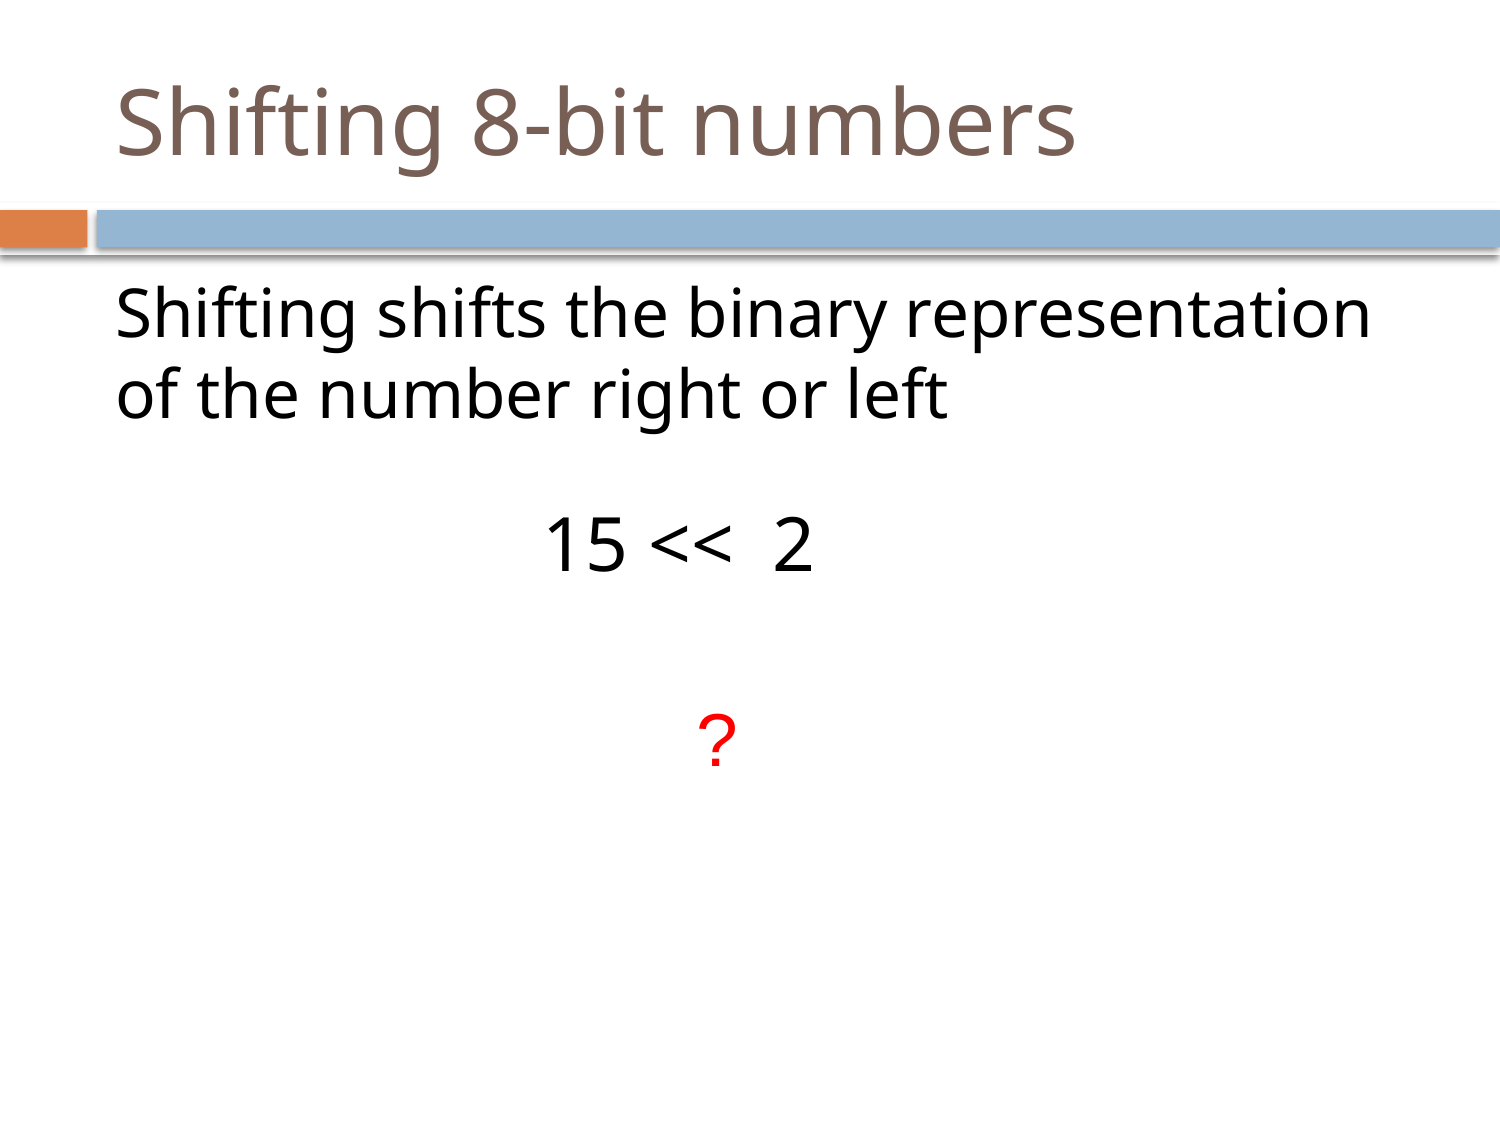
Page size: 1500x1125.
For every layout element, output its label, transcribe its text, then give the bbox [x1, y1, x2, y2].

list Shifting shifts the binary representation of the number right or left [100, 262, 1438, 459]
text_box 15 << 2 [528, 489, 832, 594]
title Shifting 8-bit numbers [100, 37, 1438, 200]
text_box ? [681, 683, 754, 789]
